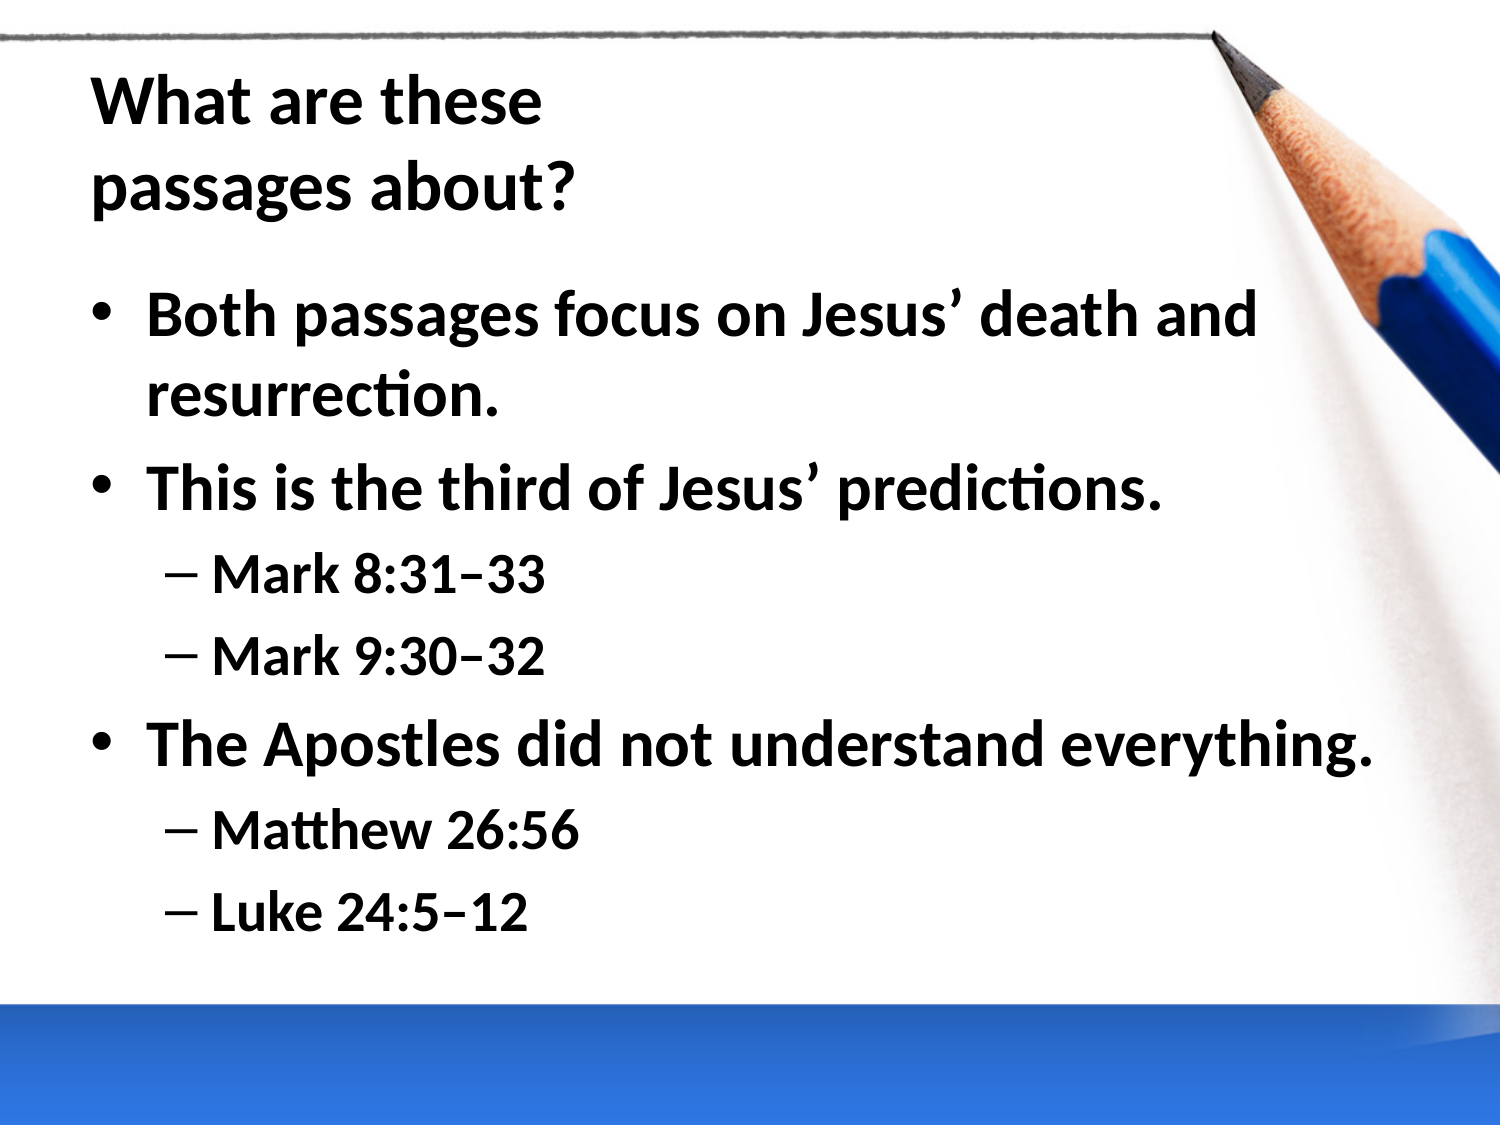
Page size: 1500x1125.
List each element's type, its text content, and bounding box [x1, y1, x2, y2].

list Both passages focus on Jesus’ death and resurrection. This is the third of Jesus’ predictions. Mark 8:31–33 Mark 9:30–32 The Apostles did not understand everything. Matthew 26:56 Luke 24:5–12 [75, 262, 1425, 1005]
title What are these passages about? [75, 45, 1425, 233]
picture [0, 0, 1500, 1125]
